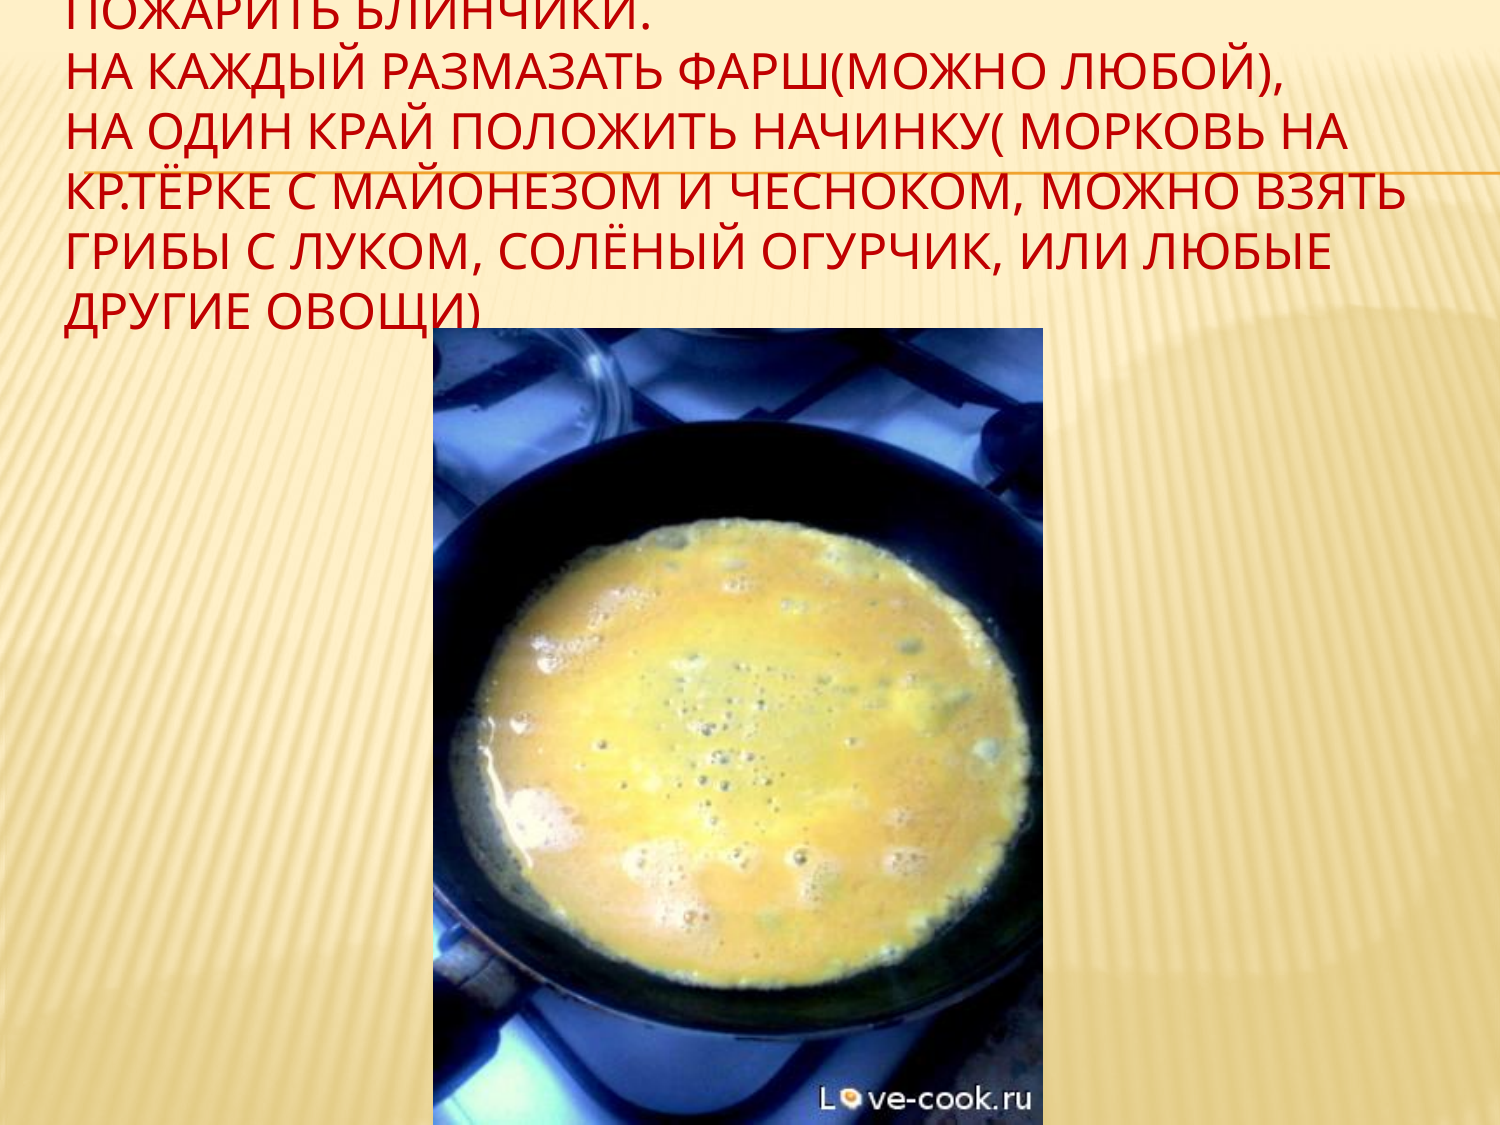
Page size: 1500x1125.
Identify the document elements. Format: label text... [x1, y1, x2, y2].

picture [433, 327, 1044, 1125]
title Пожарить блинчики. На каждый размазать фарш(можно любой), На один край положить начинку( морковь на кр.тёрке с майонезом и чесноком, можно взять грибы с луком, солёный огурчик, или любые другие овощи) [49, 75, 1475, 305]
